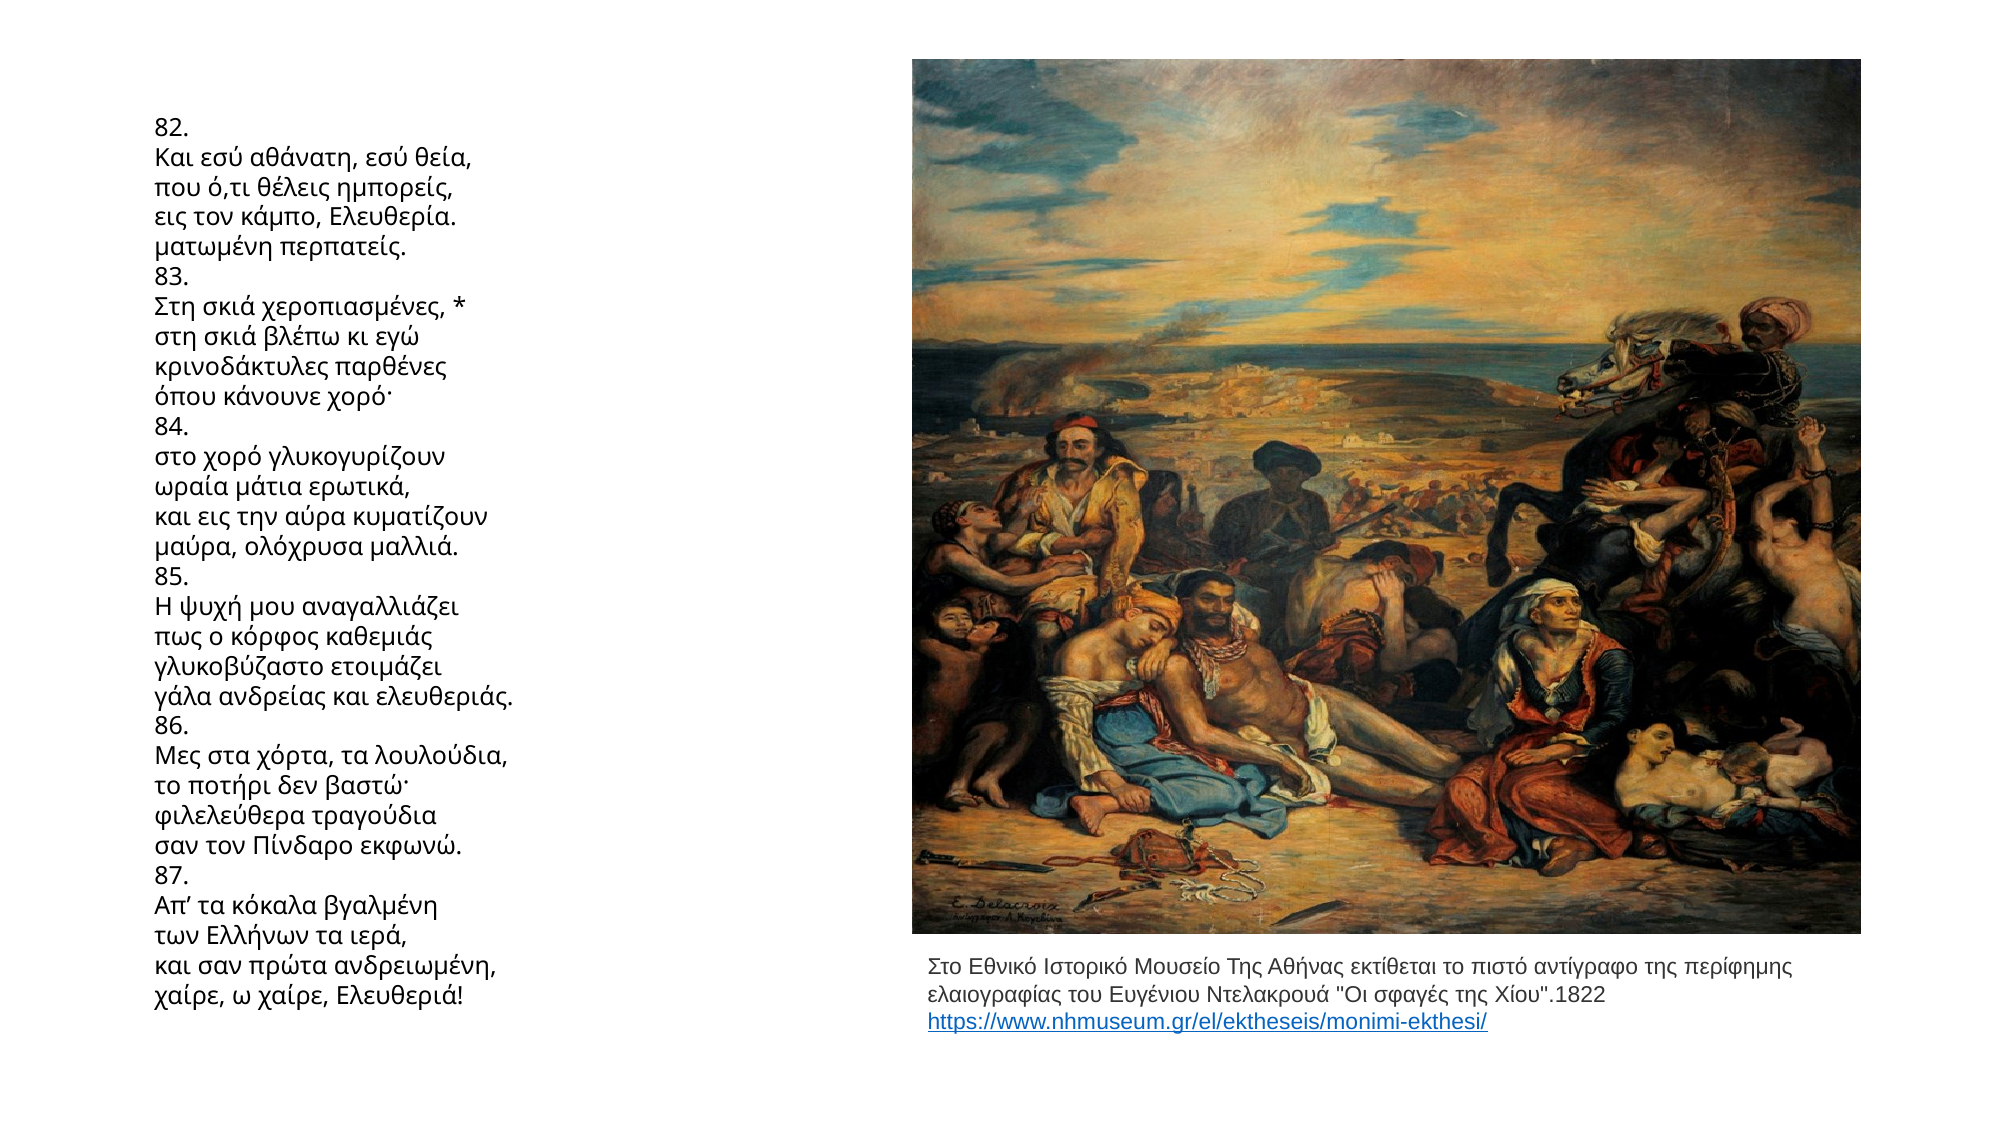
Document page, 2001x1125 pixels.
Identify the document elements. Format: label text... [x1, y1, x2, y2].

title 82. Και εσύ αθάνατη, εσύ θεία, που ό,τι θέλεις ημπορείς, εις τον κάμπο, Ελευθερία. ματωμένη περπατείς. 83. Στη σκιά χεροπιασμένες, * στη σκιά βλέπω κι εγώ κρινοδάκτυλες παρθένες όπου κάνουνε χορό· 84. στο χορό γλυκογυρίζουν ωραία μάτια ερωτικά, και εις την αύρα κυματίζουν μαύρα, ολόχρυσα μαλλιά. 85. Η ψυχή μου αναγαλλιάζει πως ο κόρφος καθεμιάς γλυκοβύζαστο ετοιμάζει γάλα ανδρείας και ελευθεριάς. 86. Μες στα χόρτα, τα λουλούδια, το ποτήρι δεν βαστώ· φιλελεύθερα τραγούδια σαν τον Πίνδαρο εκφωνώ. 87. Απ’ τα κόκαλα βγαλμένη των Ελλήνων τα ιερά, και σαν πρώτα ανδρειωμένη, χαίρε, ω χαίρε, Ελευθεριά! [139, 59, 749, 1091]
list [912, 59, 1861, 934]
text_box Στο Εθνικό Ιστορικό Μουσείο Της Αθήνας εκτίθεται το πιστό αντίγραφο της περίφημης ελαιογραφίας του Ευγένιου Ντελακρουά "Οι σφαγές της Χίου".1822 https://www.nhmuseum.gr/el/ektheseis/monimi-ekthesi/ [912, 934, 1861, 1042]
